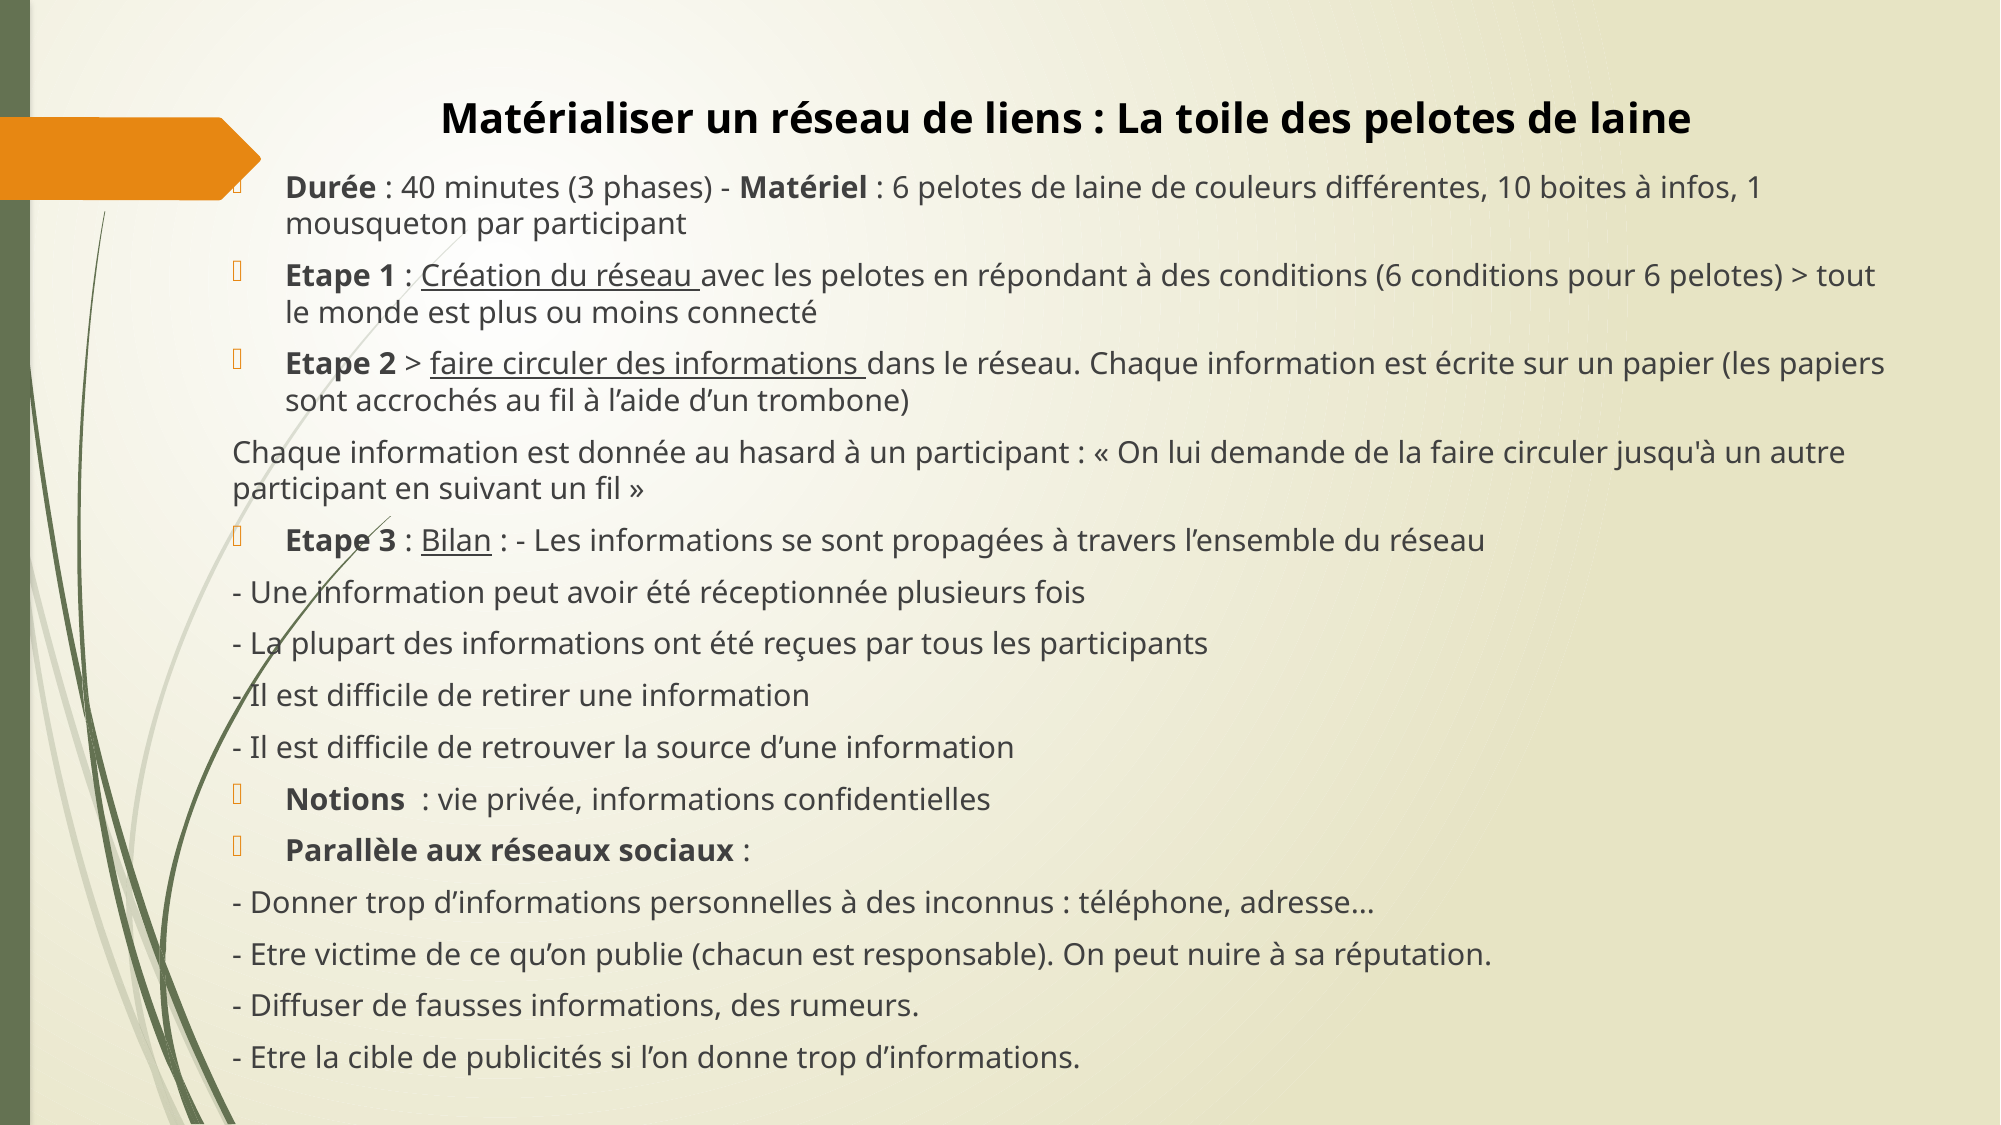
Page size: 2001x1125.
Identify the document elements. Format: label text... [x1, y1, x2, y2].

list Durée : 40 minutes (3 phases) - Matériel : 6 pelotes de laine de couleurs différentes, 10 boites à infos, 1 mousqueton par participant Etape 1 : Création du réseau avec les pelotes en répondant à des conditions (6 conditions pour 6 pelotes) > tout le monde est plus ou moins connecté Etape 2 > faire circuler des informations dans le réseau. Chaque information est écrite sur un papier (les papiers sont accrochés au fil à l’aide d’un trombone) Chaque information est donnée au hasard à un participant : « On lui demande de la faire circuler jusqu'à un autre participant en suivant un fil » Etape 3 : Bilan : - Les informations se sont propagées à travers l’ensemble du réseau - Une information peut avoir été réceptionnée plusieurs fois - La plupart des informations ont été reçues par tous les participants - Il est difficile de retirer une information - Il est difficile de retrouver la source d’une information Notions : vie privée, informations confidentielles Parallèle aux réseaux sociaux : - Donner trop d’informations personnelles à des inconnus : téléphone, adresse… - Etre victime de ce qu’on publie (chacun est responsable). On peut nuire à sa réputation. - Diffuser de fausses informations, des rumeurs. - Etre la cible de publicités si l’on donne trop d’informations. [217, 160, 1905, 1083]
title Matérialiser un réseau de liens : La toile des pelotes de laine [425, 84, 1888, 160]
